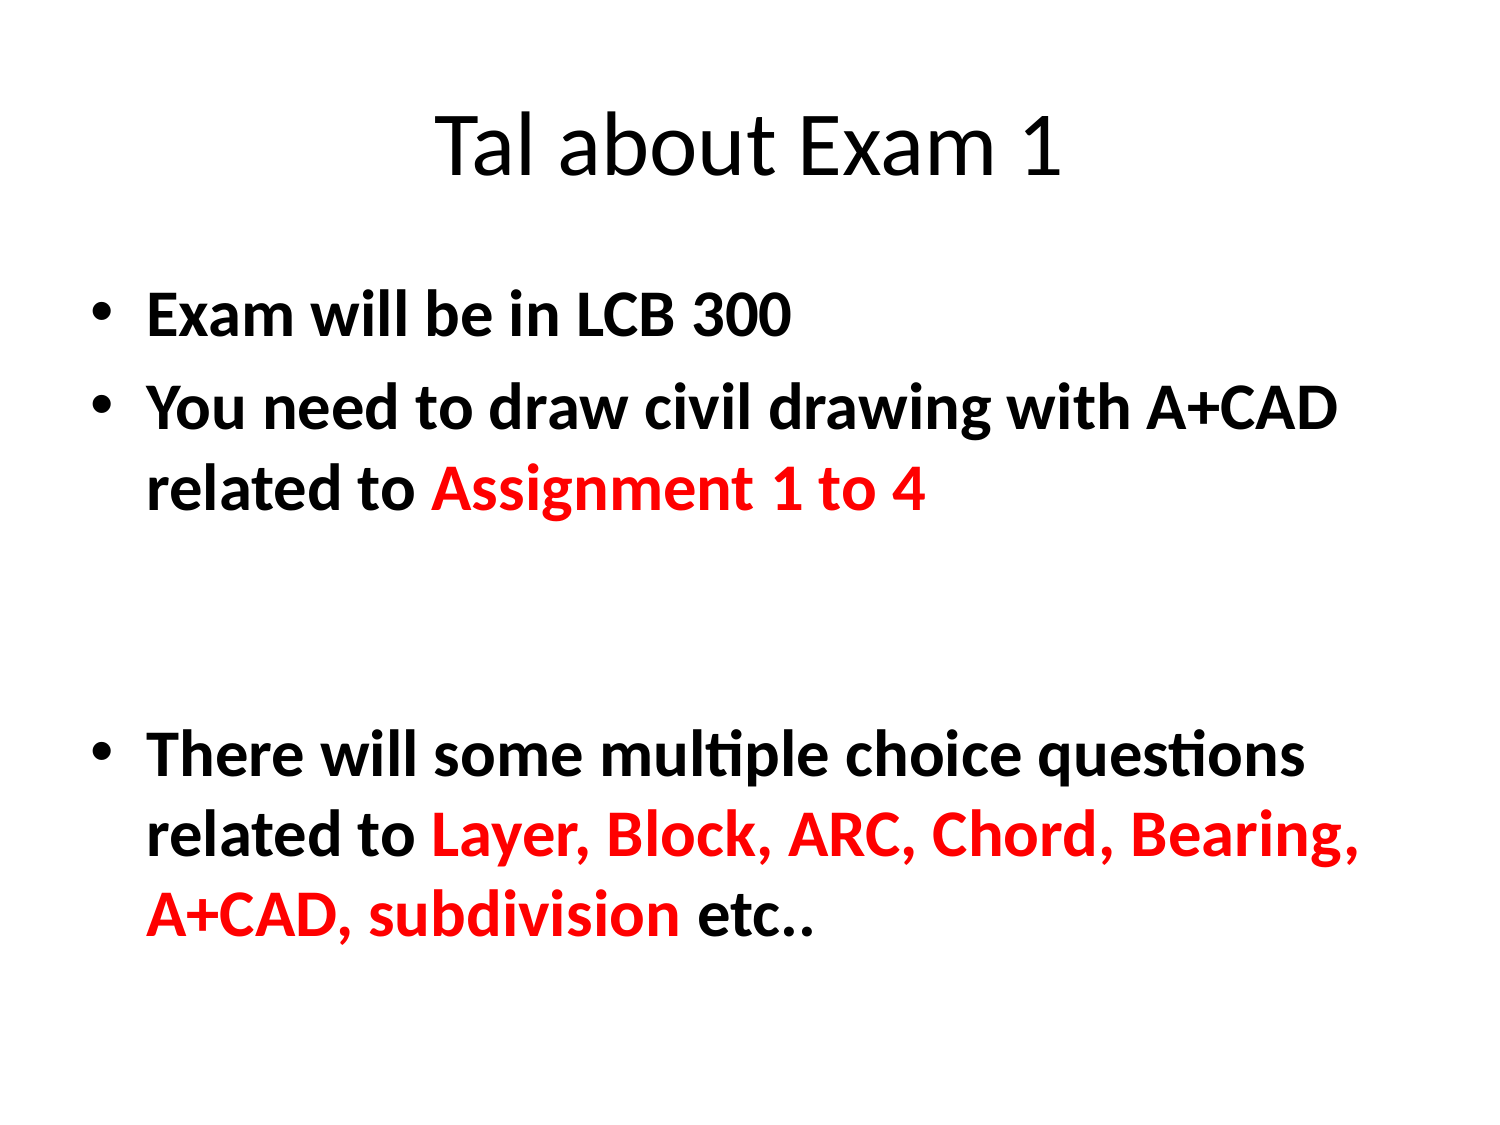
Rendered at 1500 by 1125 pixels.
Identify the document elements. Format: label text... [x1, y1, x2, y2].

title Tal about Exam 1 [75, 45, 1425, 233]
list Exam will be in LCB 300 You need to draw civil drawing with A+CAD related to Assignment 1 to 4 There will some multiple choice questions related to Layer, Block, ARC, Chord, Bearing, A+CAD, subdivision etc.. [75, 262, 1425, 1005]
